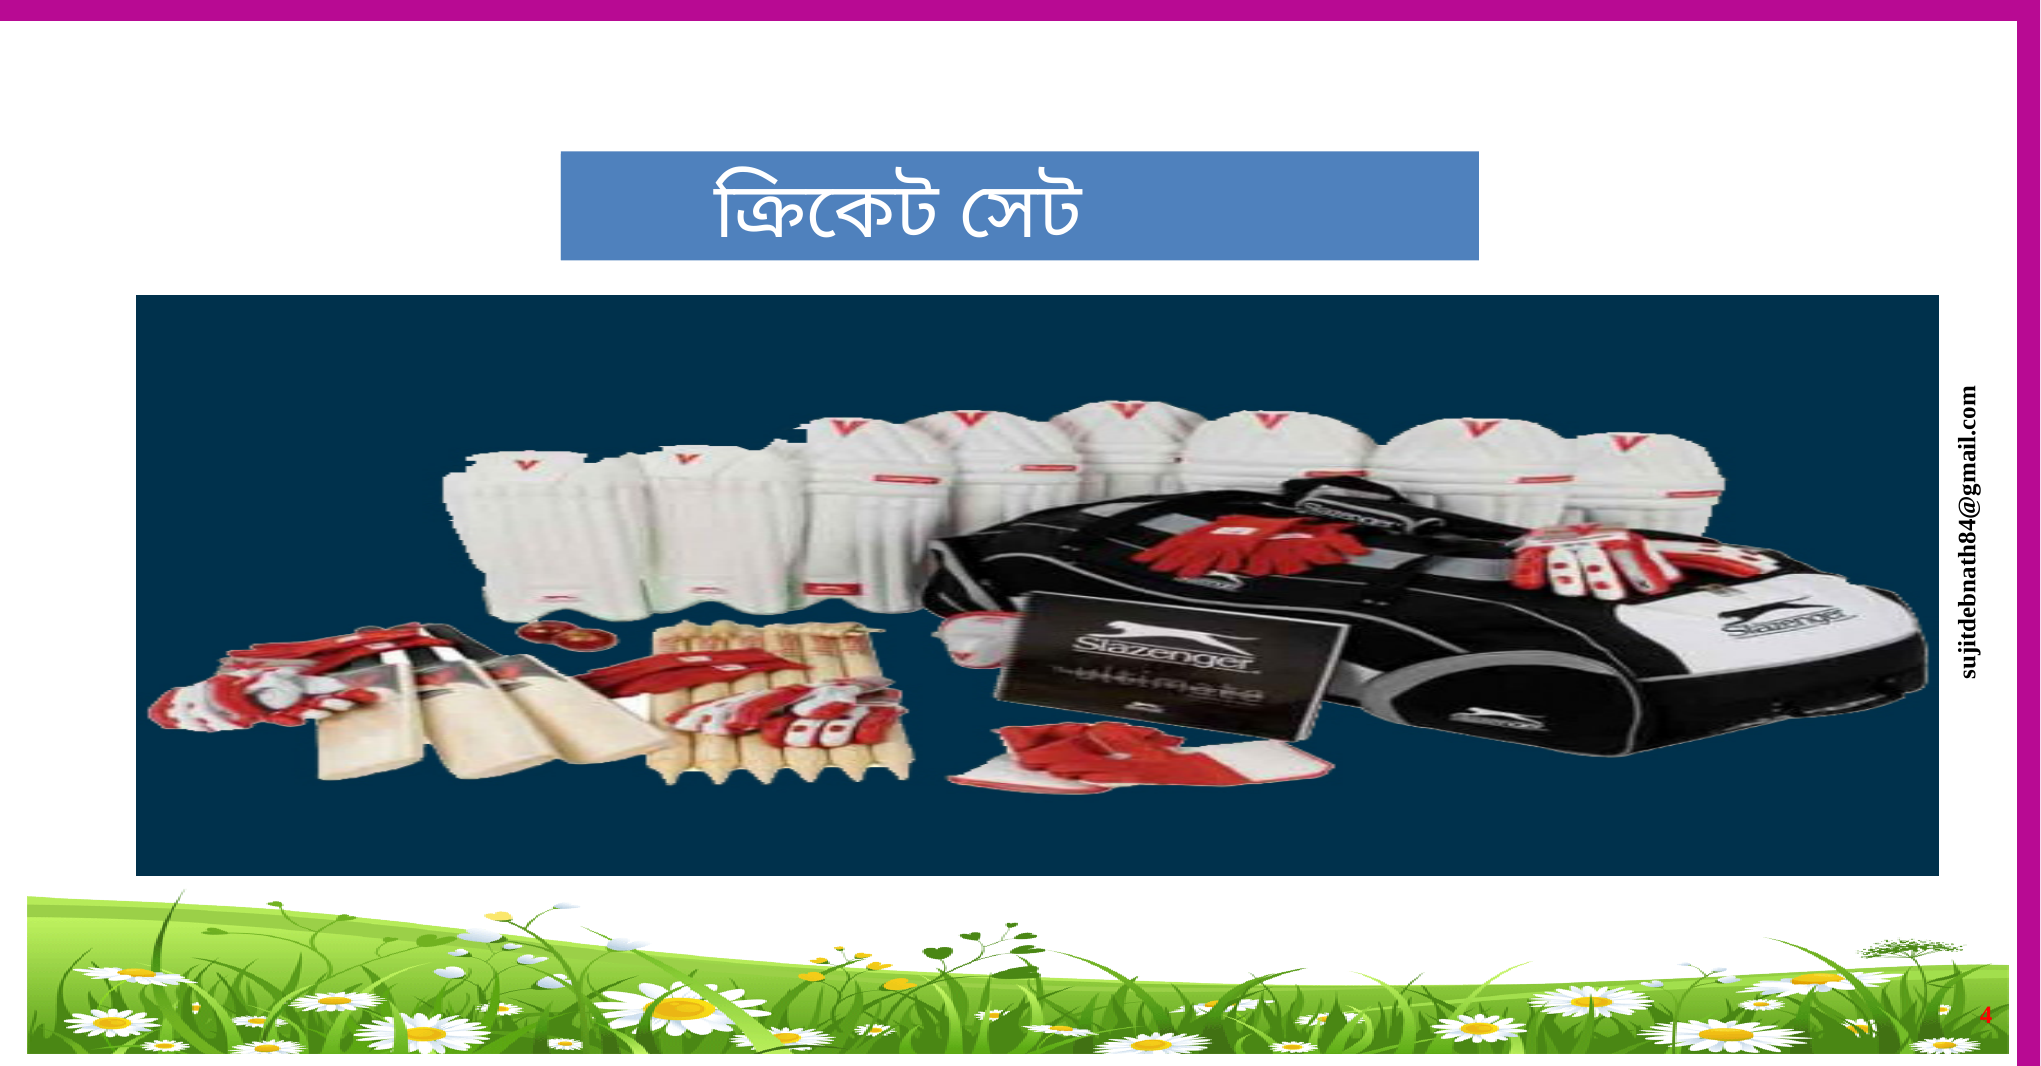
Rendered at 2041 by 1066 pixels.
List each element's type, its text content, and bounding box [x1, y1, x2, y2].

picture [1929, 686, 1939, 690]
text_box sujitdebnath84@gmail.com [1946, 307, 2007, 758]
picture [27, 884, 2009, 1054]
picture [135, 295, 1939, 876]
text_box ক্রিকেট সেট [560, 153, 1479, 260]
text_box [0, 0, 2040, 1066]
